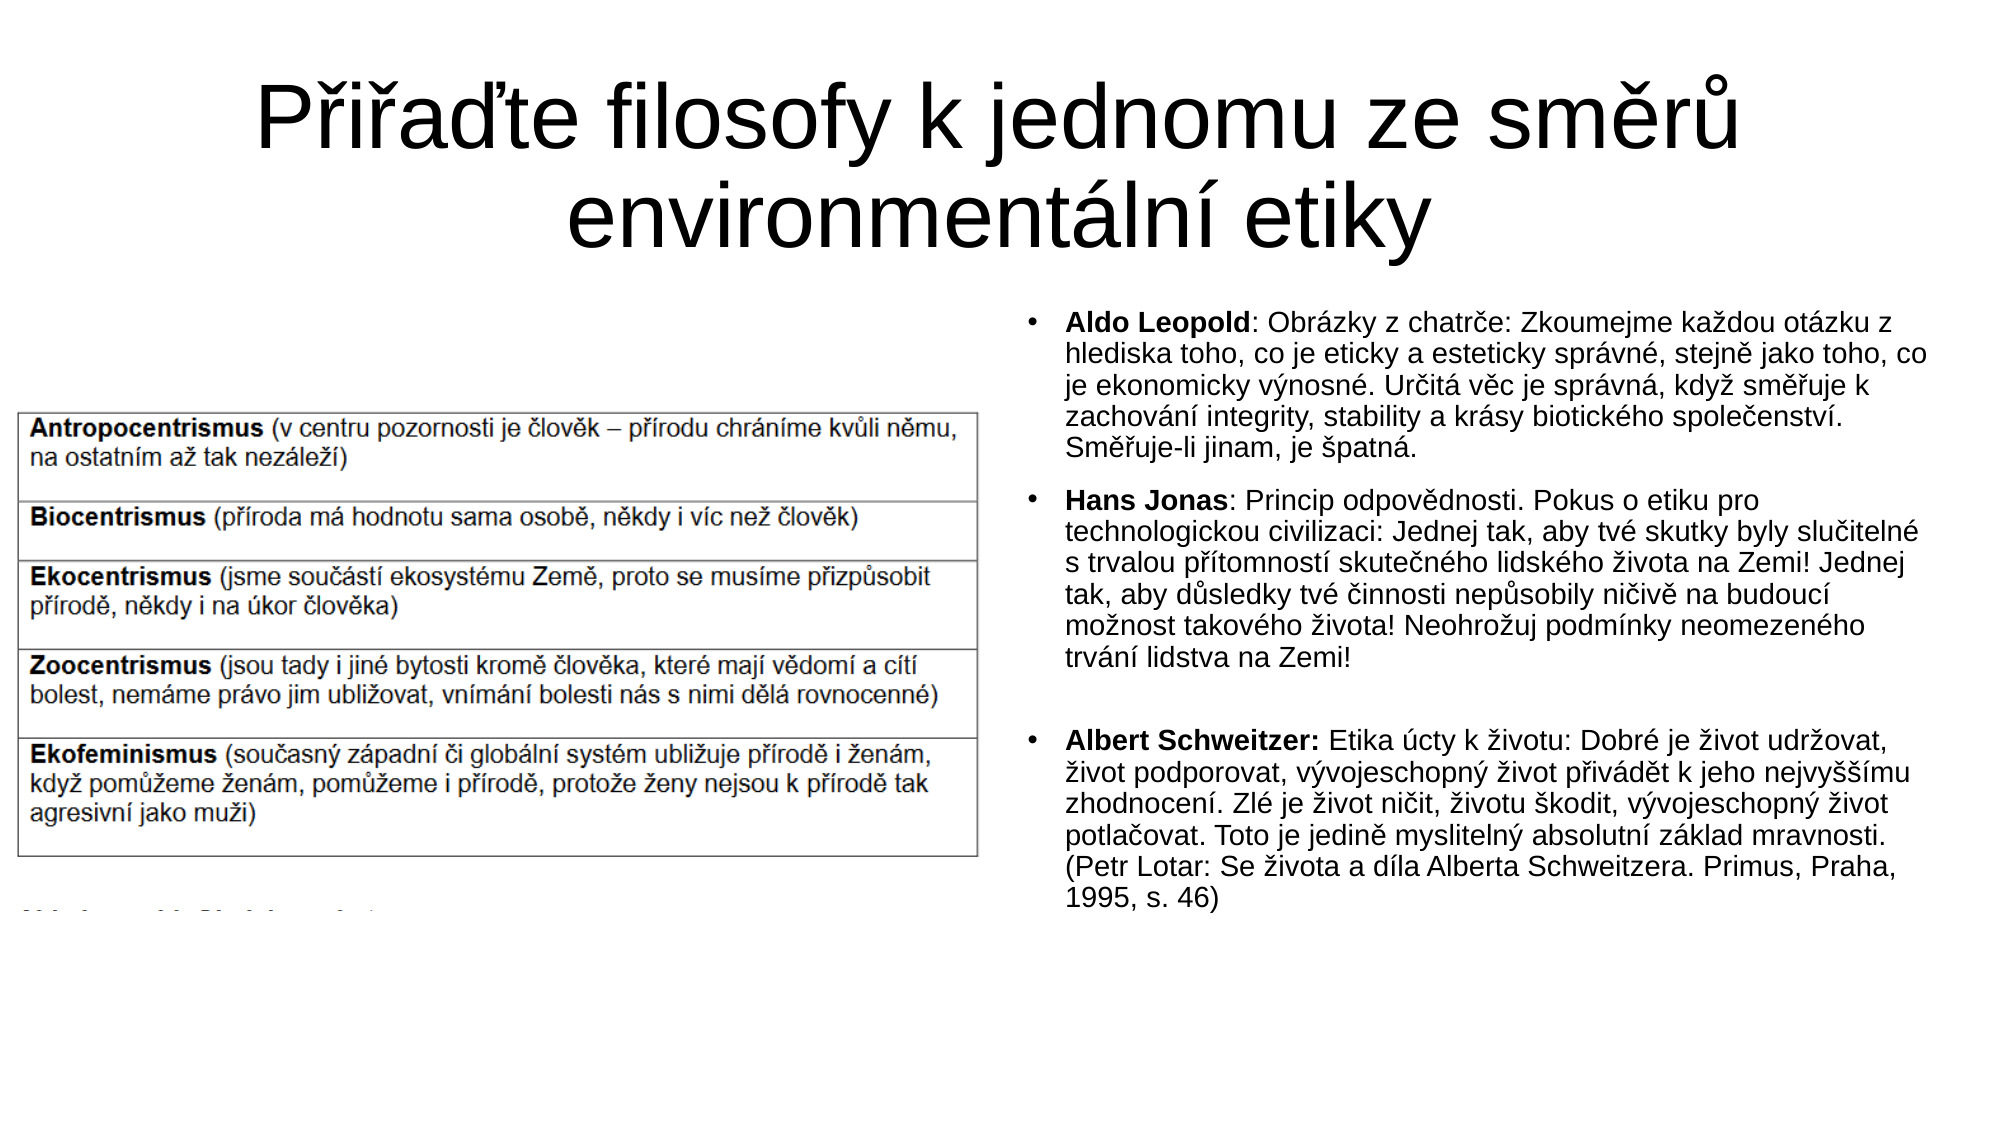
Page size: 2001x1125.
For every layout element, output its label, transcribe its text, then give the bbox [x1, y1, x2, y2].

list Aldo Leopold: Obrázky z chatrče: Zkoumejme každou otázku z hlediska toho, co je eticky a esteticky správné, stejně jako toho, co je ekonomicky výnosné. Určitá věc je správná, když směřuje k zachování integrity, stability a krásy biotického společenství. Směřuje-li jinam, je špatná. Hans Jonas: Princip odpovědnosti. Pokus o etiku pro technologickou civilizaci: Jednej tak, aby tvé skutky byly slučitelné s trvalou přítomností skutečného lidského života na Zemi! Jednej tak, aby důsledky tvé činnosti nepůsobily ničivě na budoucí možnost takového života! Neohrožuj podmínky neomezeného trvání lidstva na Zemi! Albert Schweitzer: Etika úcty k životu: Dobré je život udržovat, život podporovat, vývojeschopný život přivádět k jeho nejvyššímu zhodnocení. Zlé je život ničit, životu škodit, vývojeschopný život potlačovat. Toto je jedině myslitelný absolutní základ mravnosti.(Petr Lotar: Se života a díla Alberta Schweitzera. Primus, Praha, 1995, s. 46) [1012, 299, 1957, 1014]
picture [0, 398, 996, 911]
title Přiřaďte filosofy k jednomu ze směrů environmentální etiky [137, 59, 1863, 278]
